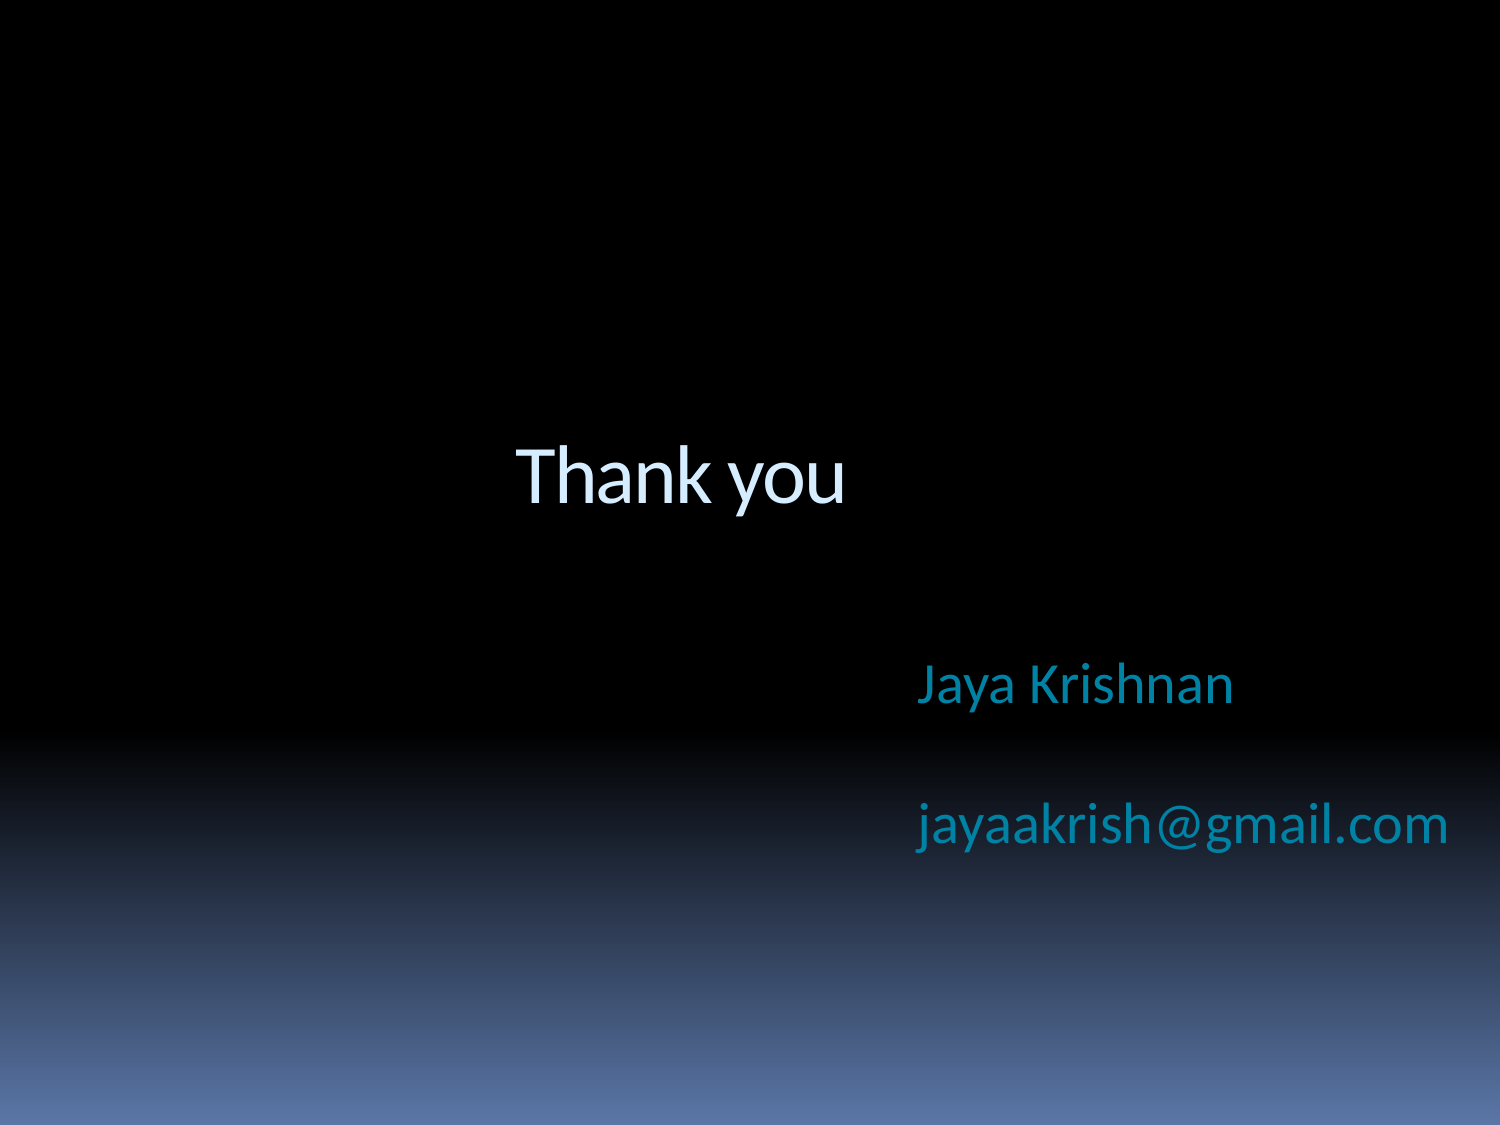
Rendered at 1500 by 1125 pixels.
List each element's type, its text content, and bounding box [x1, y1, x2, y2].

text_box Jaya Krishnan jayaakrish@gmail.com [903, 637, 1466, 863]
title Thank you [501, 412, 902, 563]
